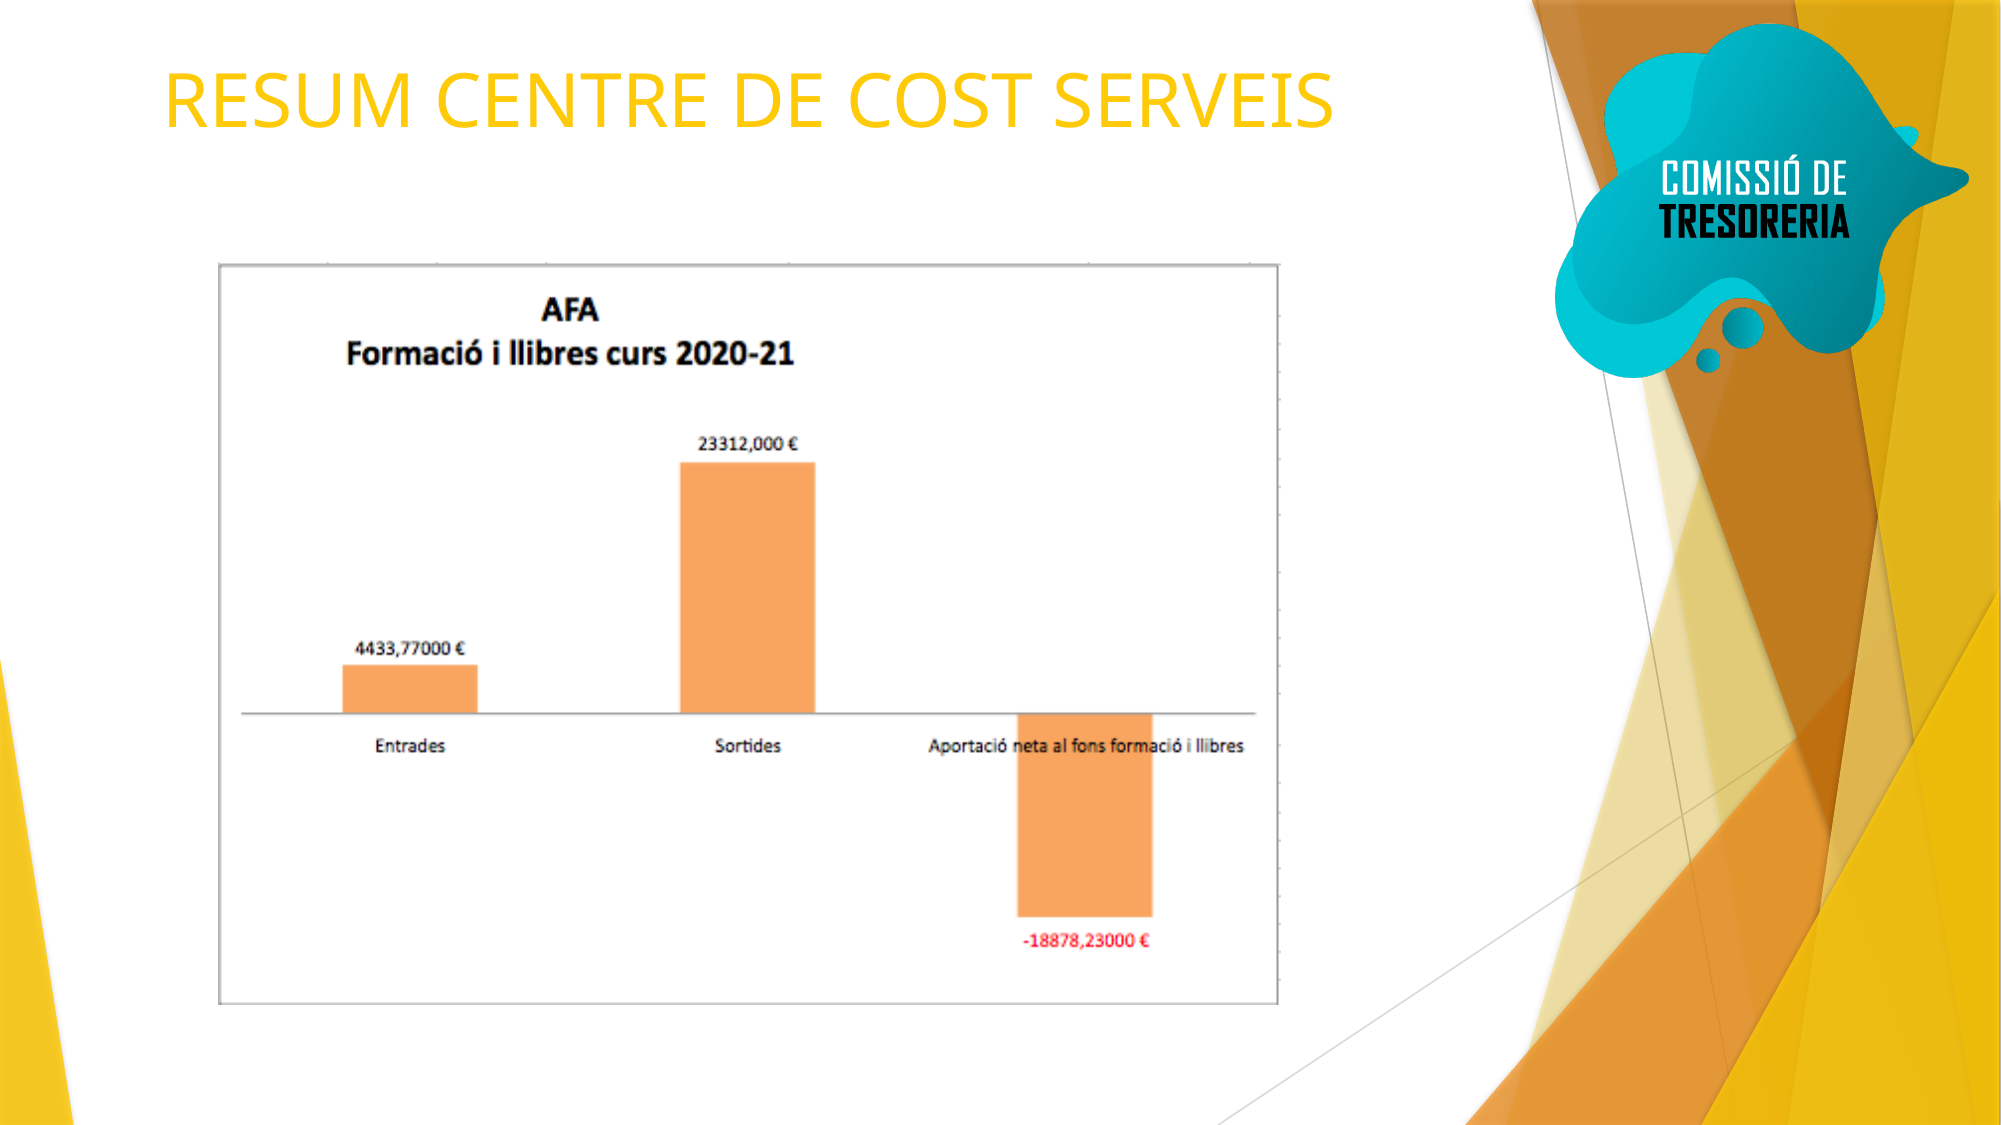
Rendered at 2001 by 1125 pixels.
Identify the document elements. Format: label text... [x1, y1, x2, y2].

text_box RESUM CENTRE DE COST SERVEIS [74, 45, 1425, 233]
picture [218, 261, 1282, 1006]
picture [1546, 13, 1979, 390]
